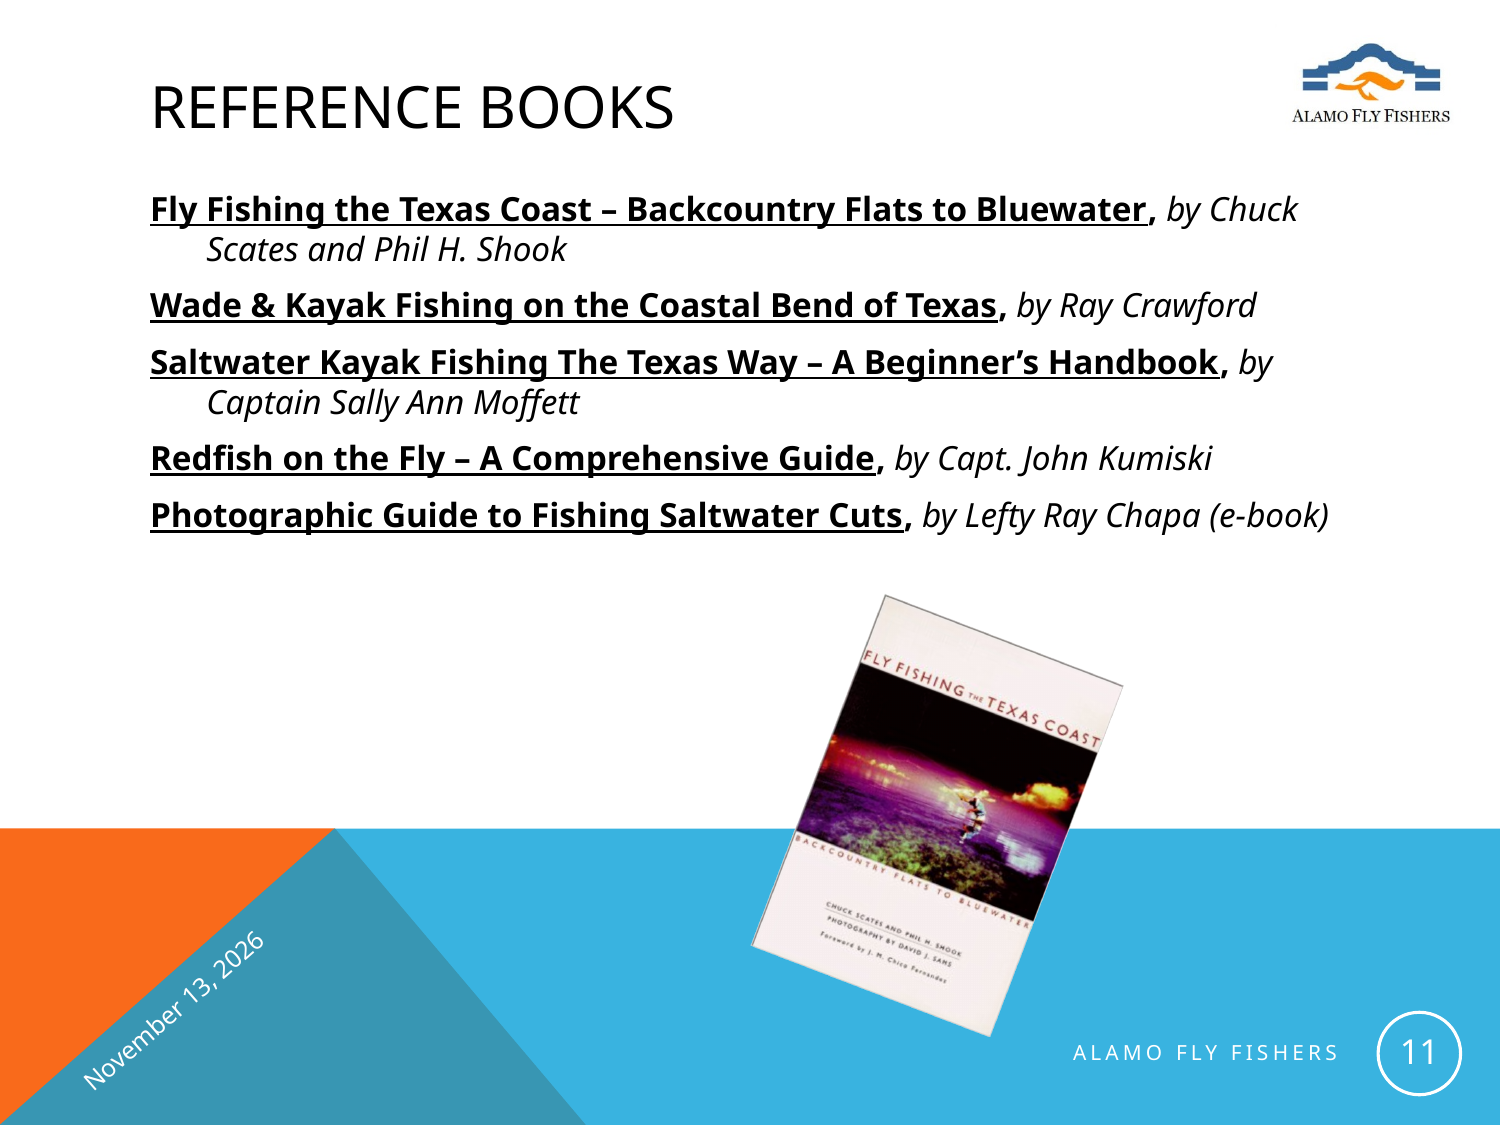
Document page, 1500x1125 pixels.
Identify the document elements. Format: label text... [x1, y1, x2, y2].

list Fly Fishing the Texas Coast – Backcountry Flats to Bluewater, by Chuck Scates and Phil H. Shook Wade & Kayak Fishing on the Coastal Bend of Texas, by Ray Crawford Saltwater Kayak Fishing The Texas Way – A Beginner’s Handbook, by Captain Sally Ann Moffett Redfish on the Fly – A Comprehensive Guide, by Capt. John Kumiski Photographic Guide to Fishing Saltwater Cuts, by Lefty Ray Chapa (e-book) [135, 180, 1369, 768]
footer Alamo fly fishers [577, 1031, 1352, 1076]
picture [752, 595, 1123, 1036]
slide_number 11 [1376, 1010, 1463, 1097]
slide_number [65, 849, 357, 1109]
picture [1275, 24, 1469, 148]
title Reference books [135, 60, 1369, 150]
